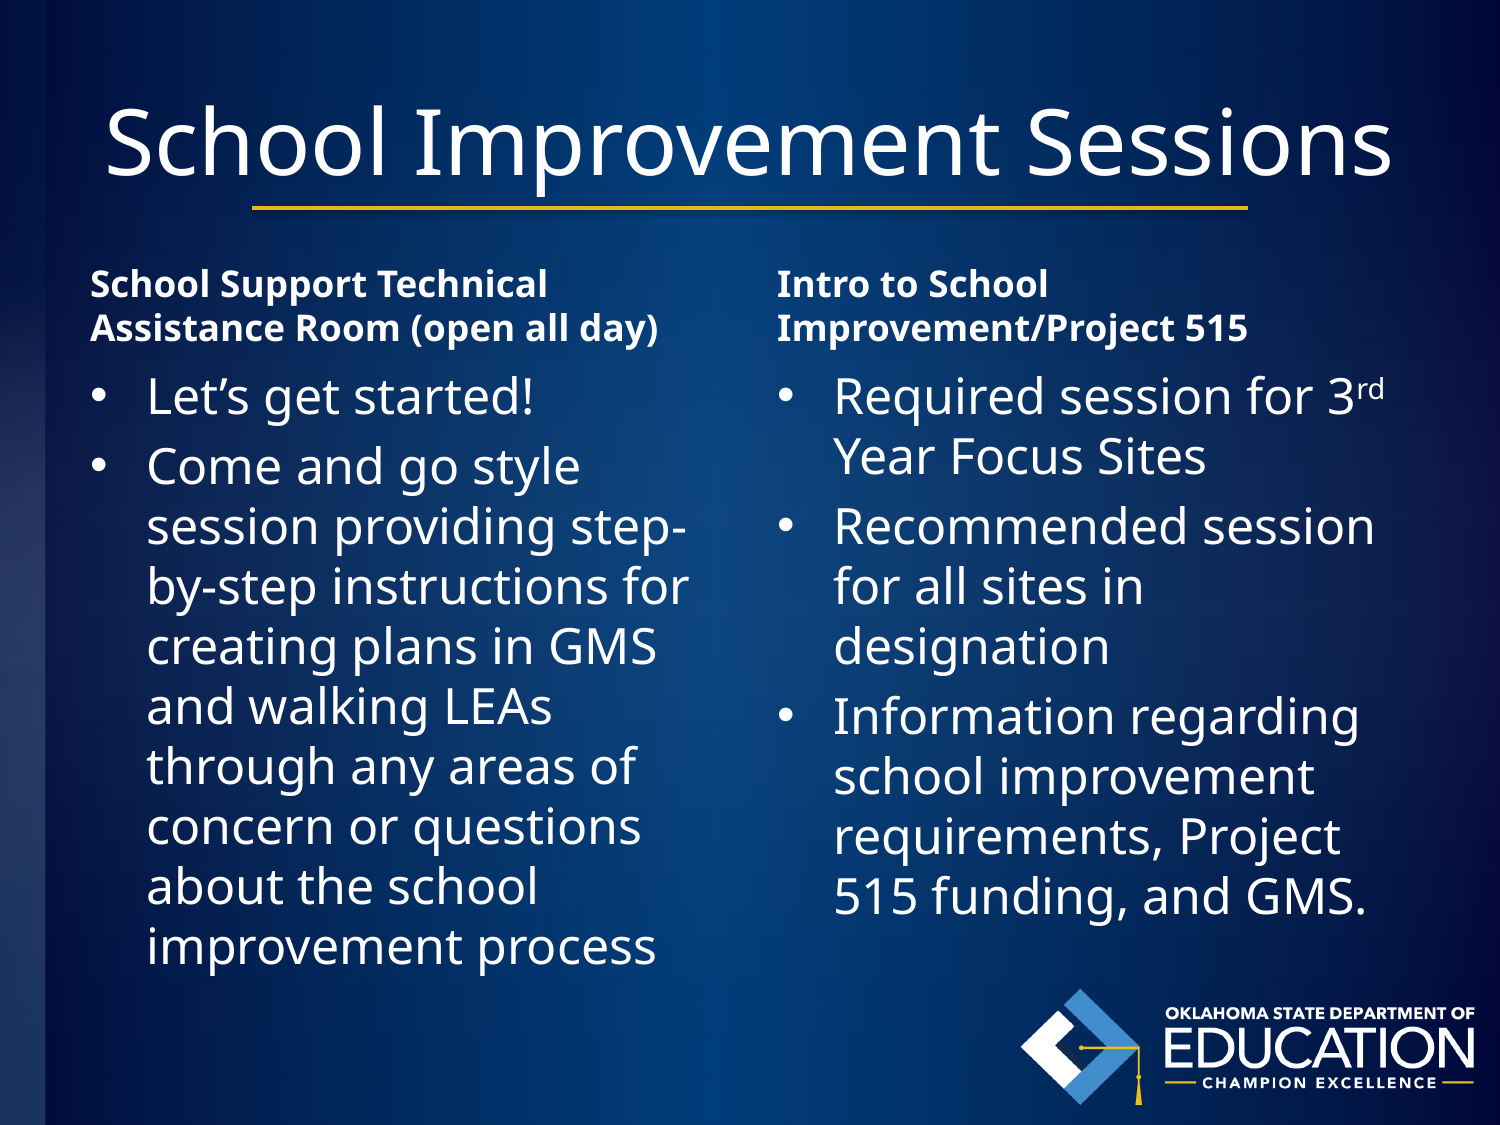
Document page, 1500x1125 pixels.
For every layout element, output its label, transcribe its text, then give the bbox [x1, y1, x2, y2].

title School Improvement Sessions [75, 45, 1425, 233]
list School Support Technical Assistance Room (open all day) [75, 251, 738, 356]
picture [0, 0, 1500, 1125]
list Intro to School Improvement/Project 515 [761, 251, 1425, 356]
list Let’s get started! Come and go style session providing step-by-step instructions for creating plans in GMS and walking LEAs through any areas of concern or questions about the school improvement process [75, 356, 738, 1005]
list Required session for 3rd Year Focus Sites Recommended session for all sites in designation Information regarding school improvement requirements, Project 515 funding, and GMS. [761, 356, 1425, 1005]
